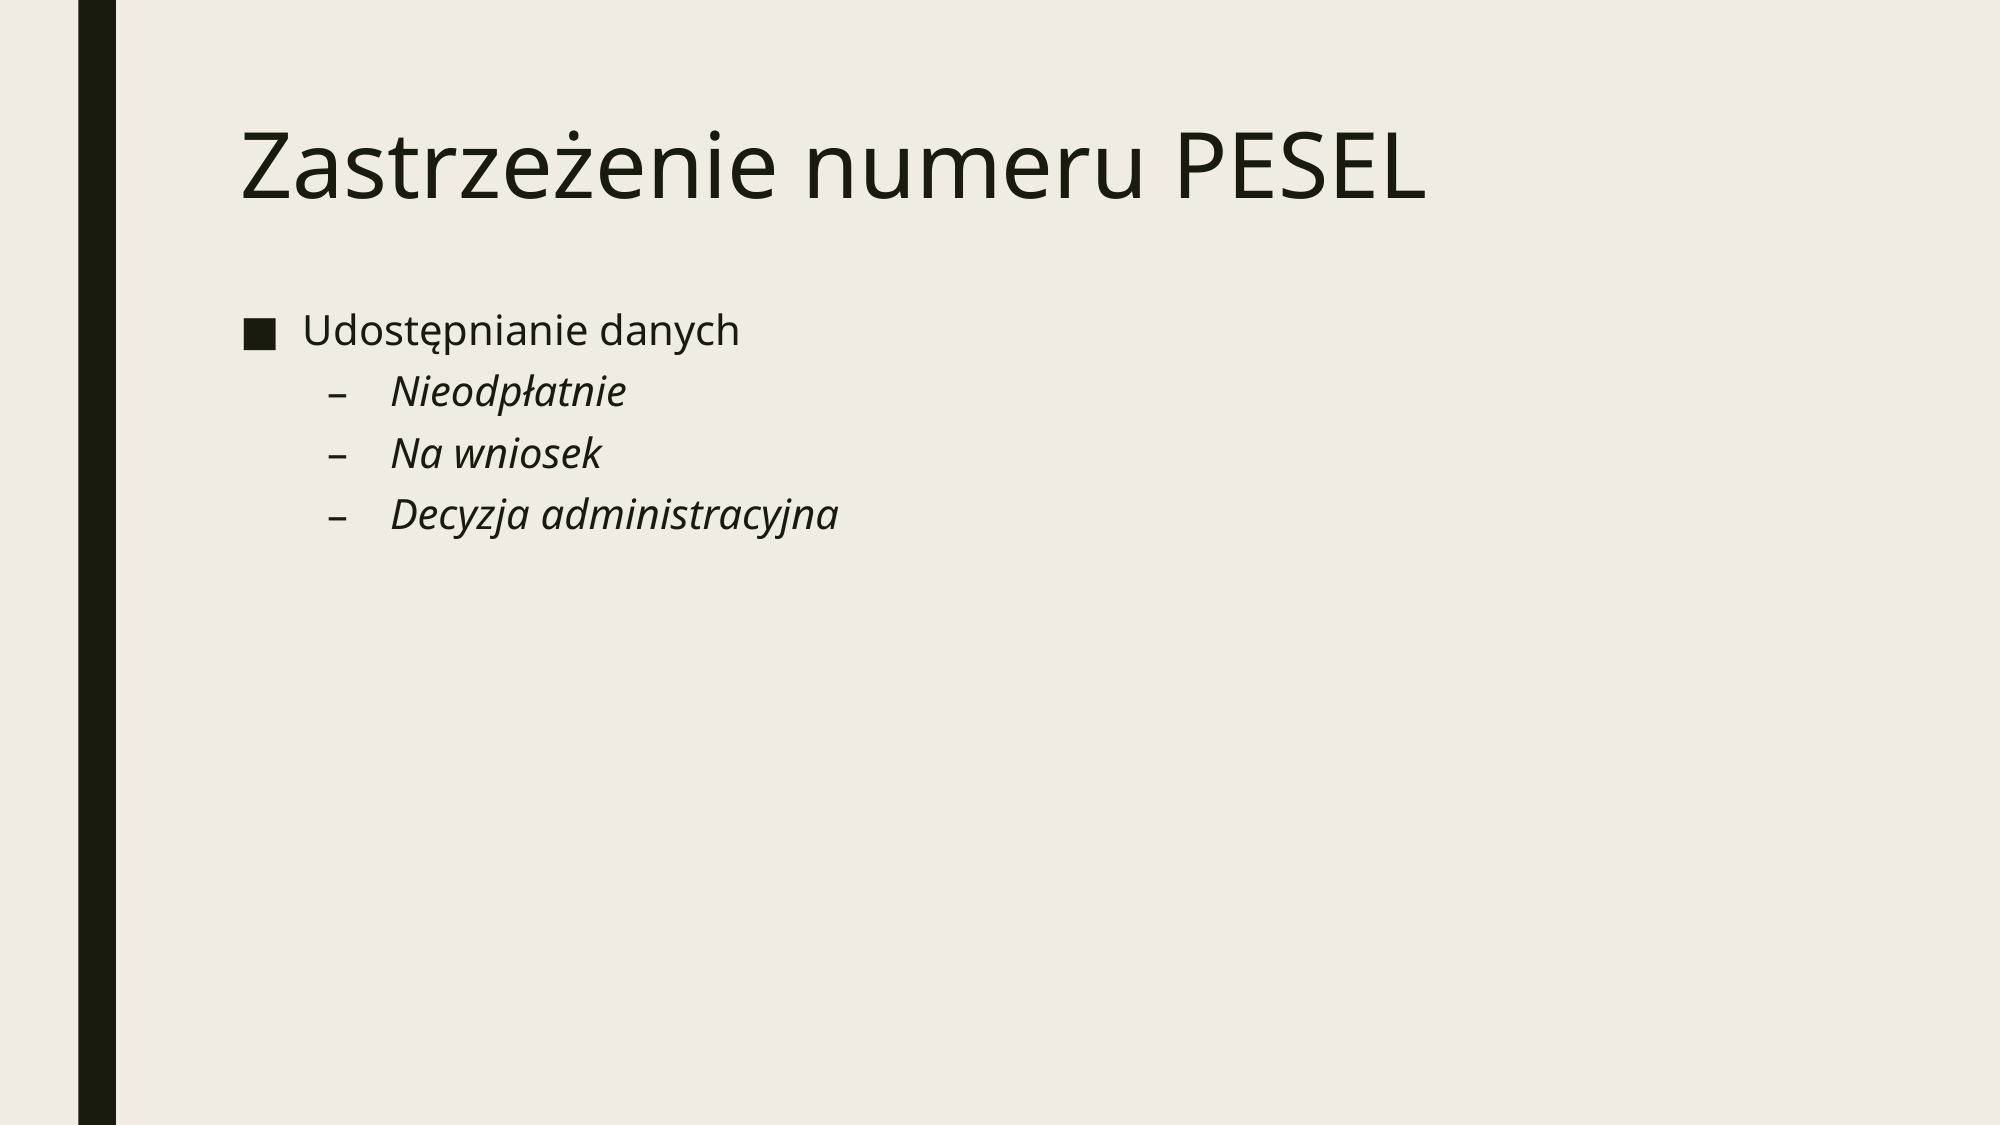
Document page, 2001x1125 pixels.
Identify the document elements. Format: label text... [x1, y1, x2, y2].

list Udostępnianie danych Nieodpłatnie Na wniosek Decyzja administracyjna [225, 299, 1800, 963]
title Zastrzeżenie numeru PESEL [225, 112, 1800, 270]
